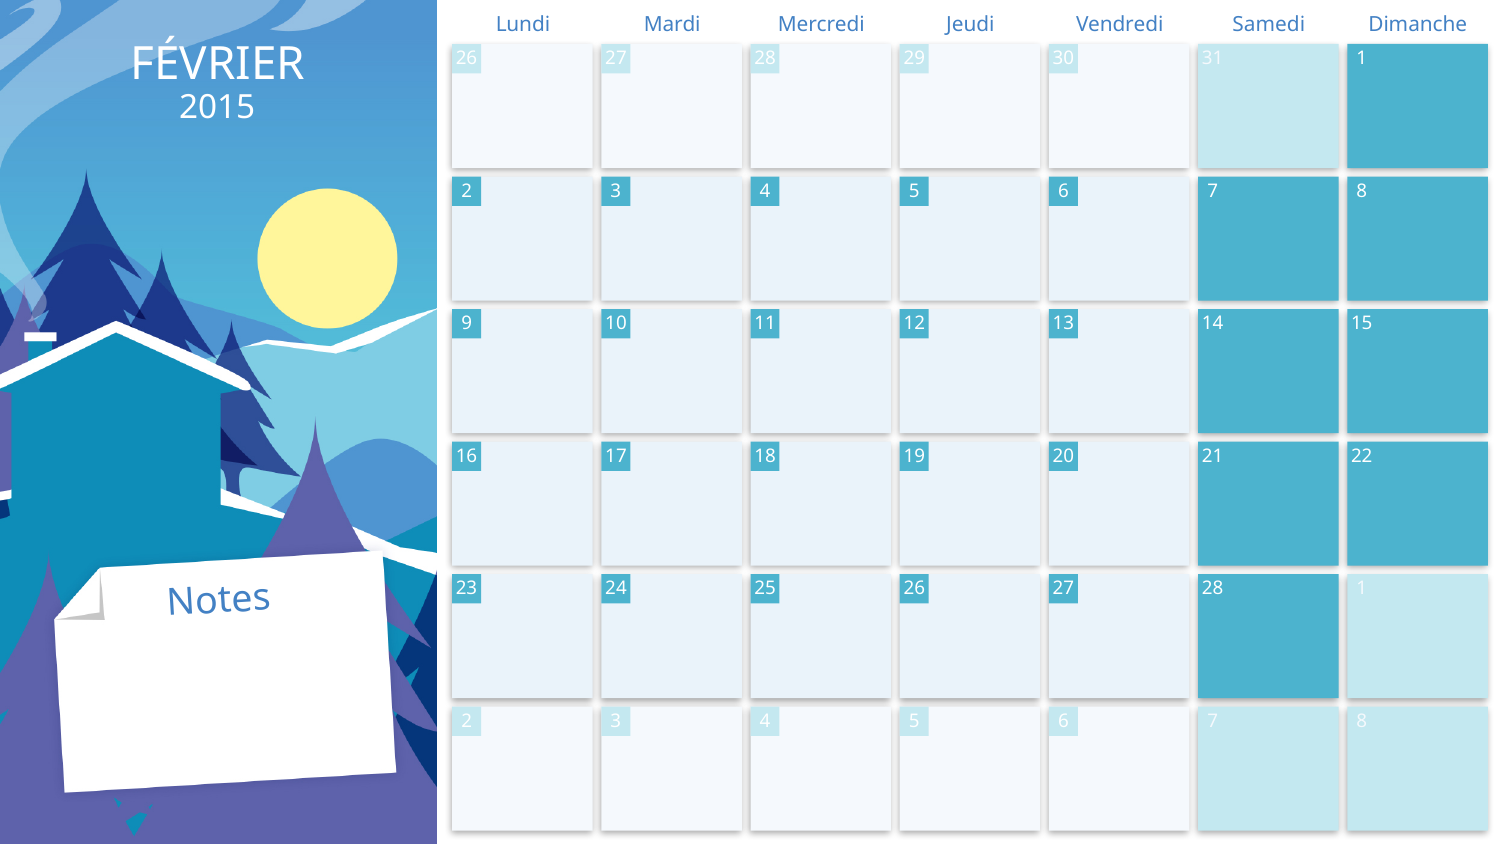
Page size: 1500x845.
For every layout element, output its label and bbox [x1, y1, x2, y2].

picture [0, 392, 11, 518]
picture [0, 0, 437, 844]
